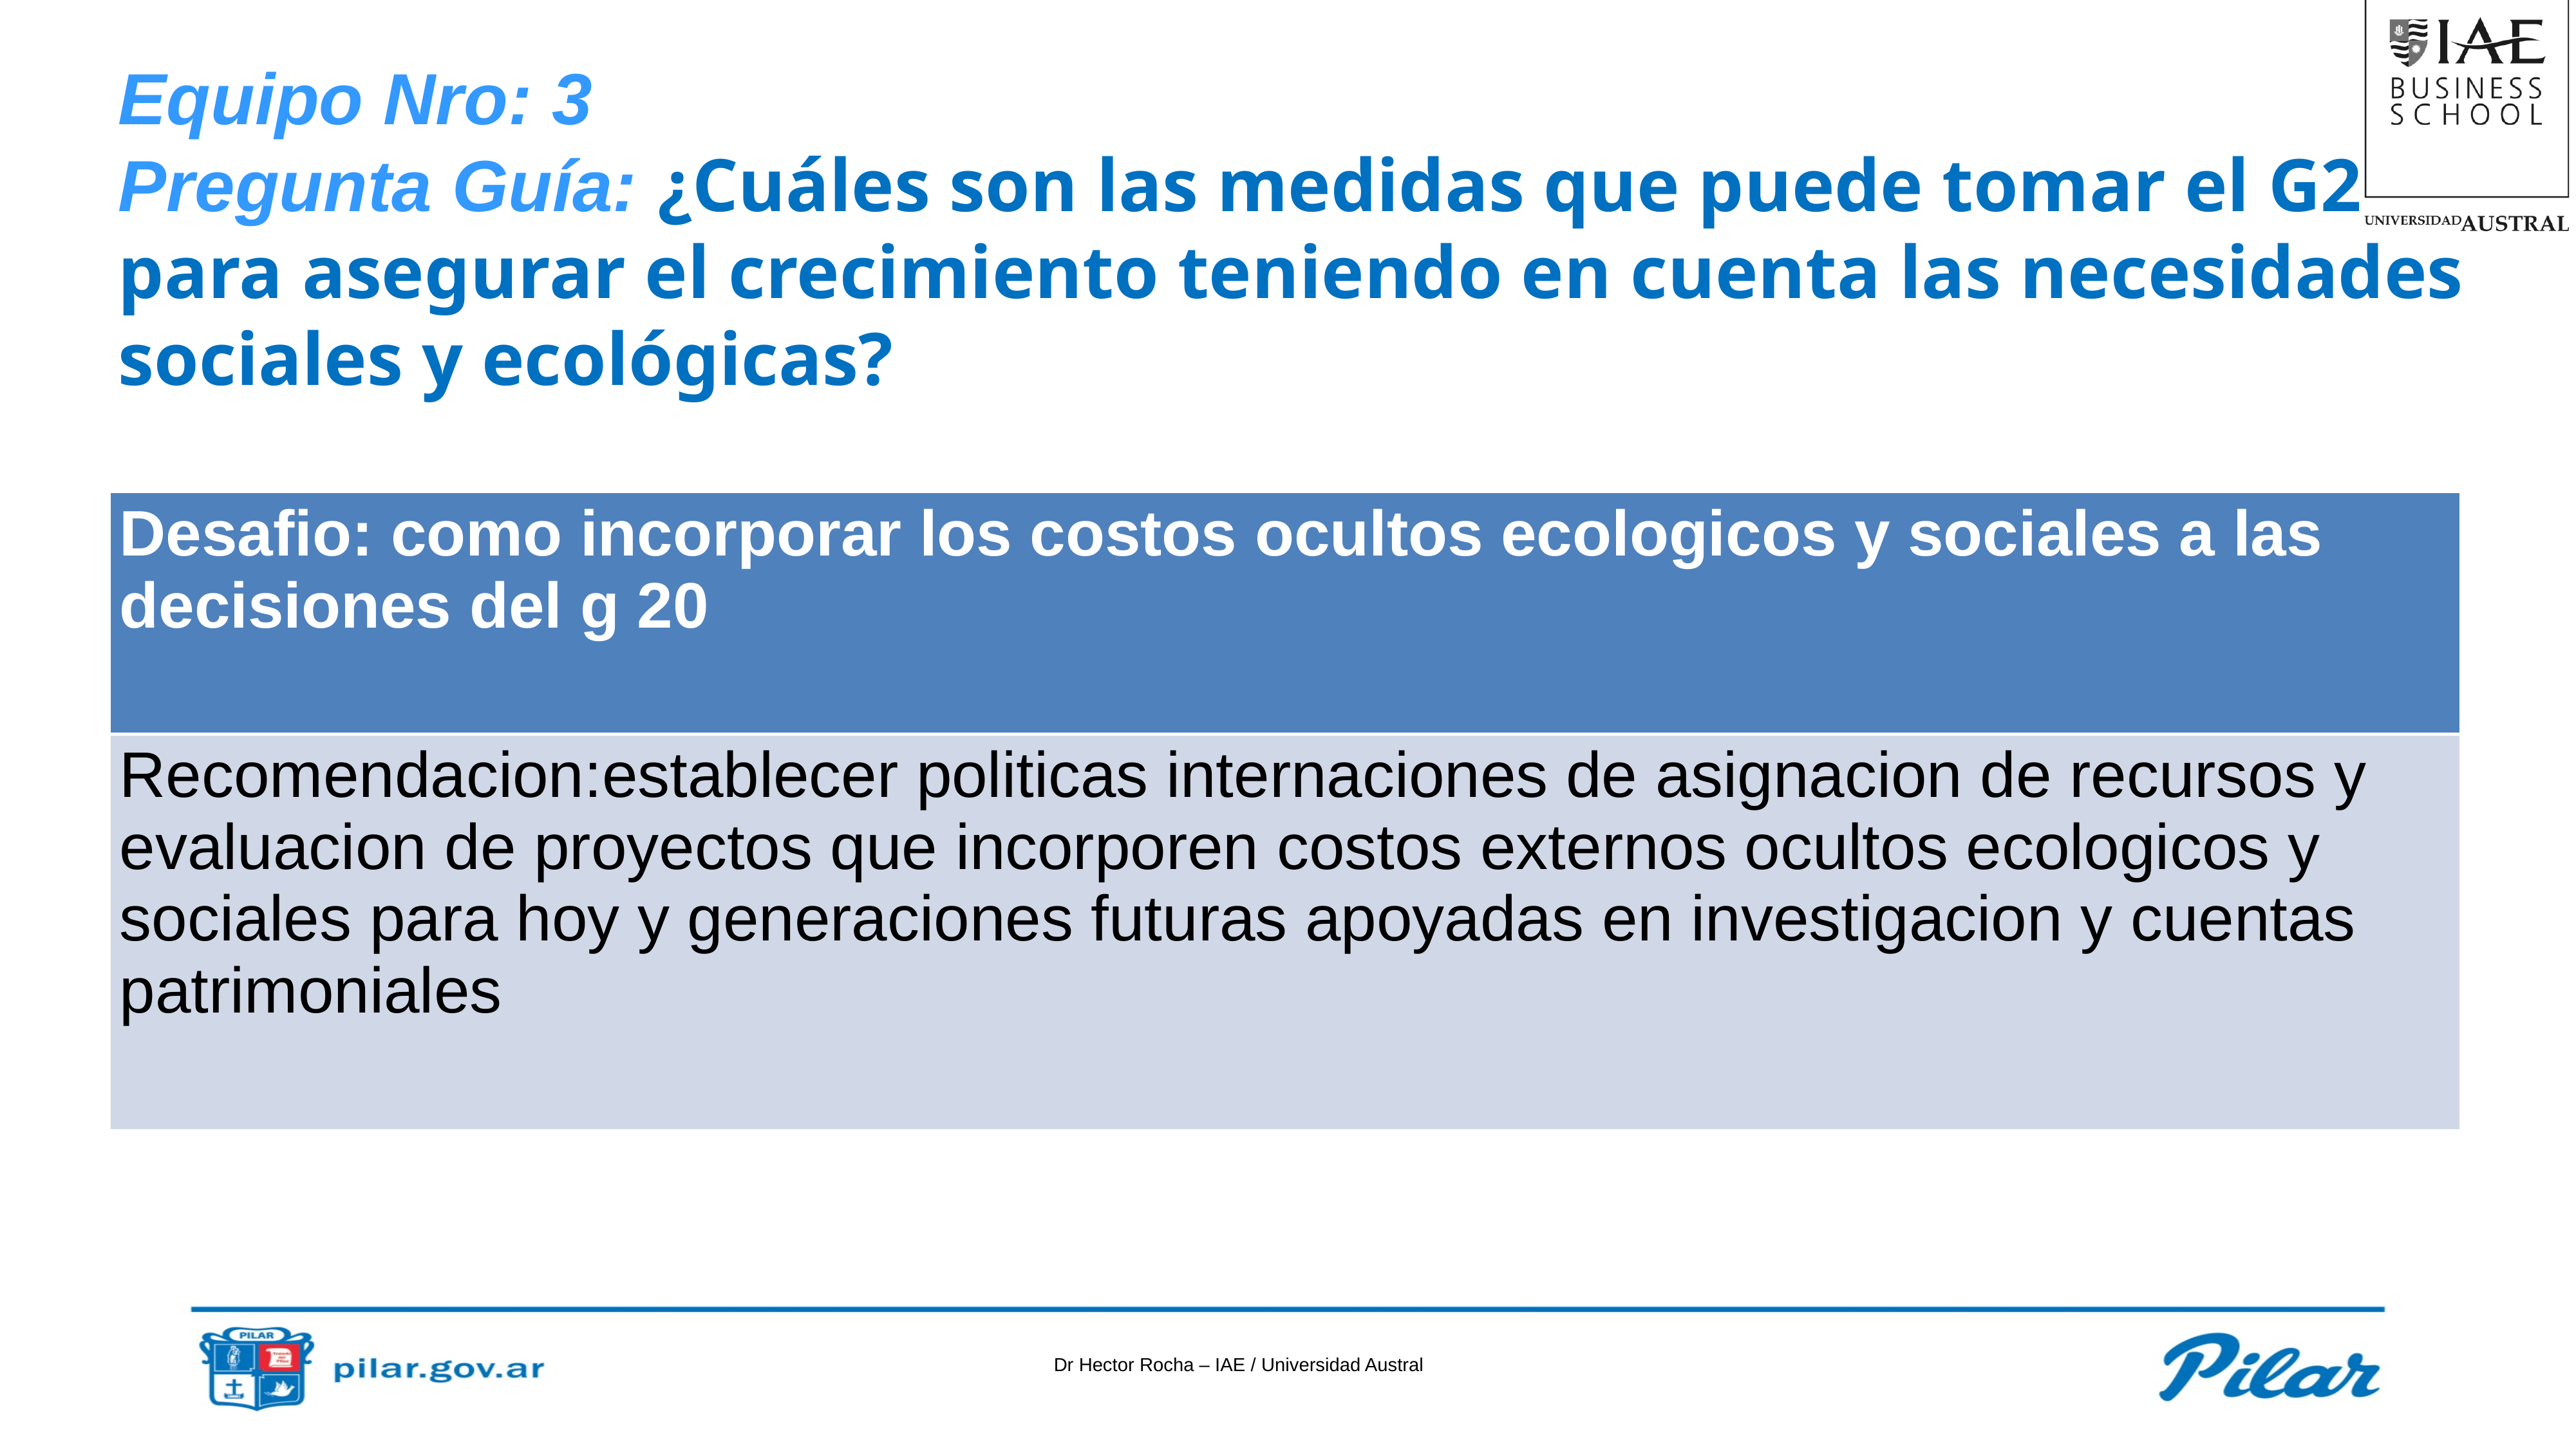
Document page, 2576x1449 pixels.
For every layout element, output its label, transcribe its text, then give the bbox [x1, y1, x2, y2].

text_box Equipo Nro: 3 Pregunta Guía: ¿Cuáles son las medidas que puede tomar el G20 para asegurar el crecimiento teniendo en cuenta las necesidades sociales y ecológicas? [109, 47, 2576, 492]
table_cell Recomendacion:establecer politicas internaciones de asignacion de recursos y evaluacion de proyectos que incorporen costos externos ocultos ecologicos y sociales para hoy y generaciones futuras apoyadas en investigacion y cuentas patrimoniales [111, 736, 2459, 1129]
table_header Desafio: como incorporar los costos ocultos ecologicos y sociales a las decisiones del g 20 [111, 493, 2459, 733]
picture [129, 1294, 2447, 1426]
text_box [2359, 0, 2573, 238]
